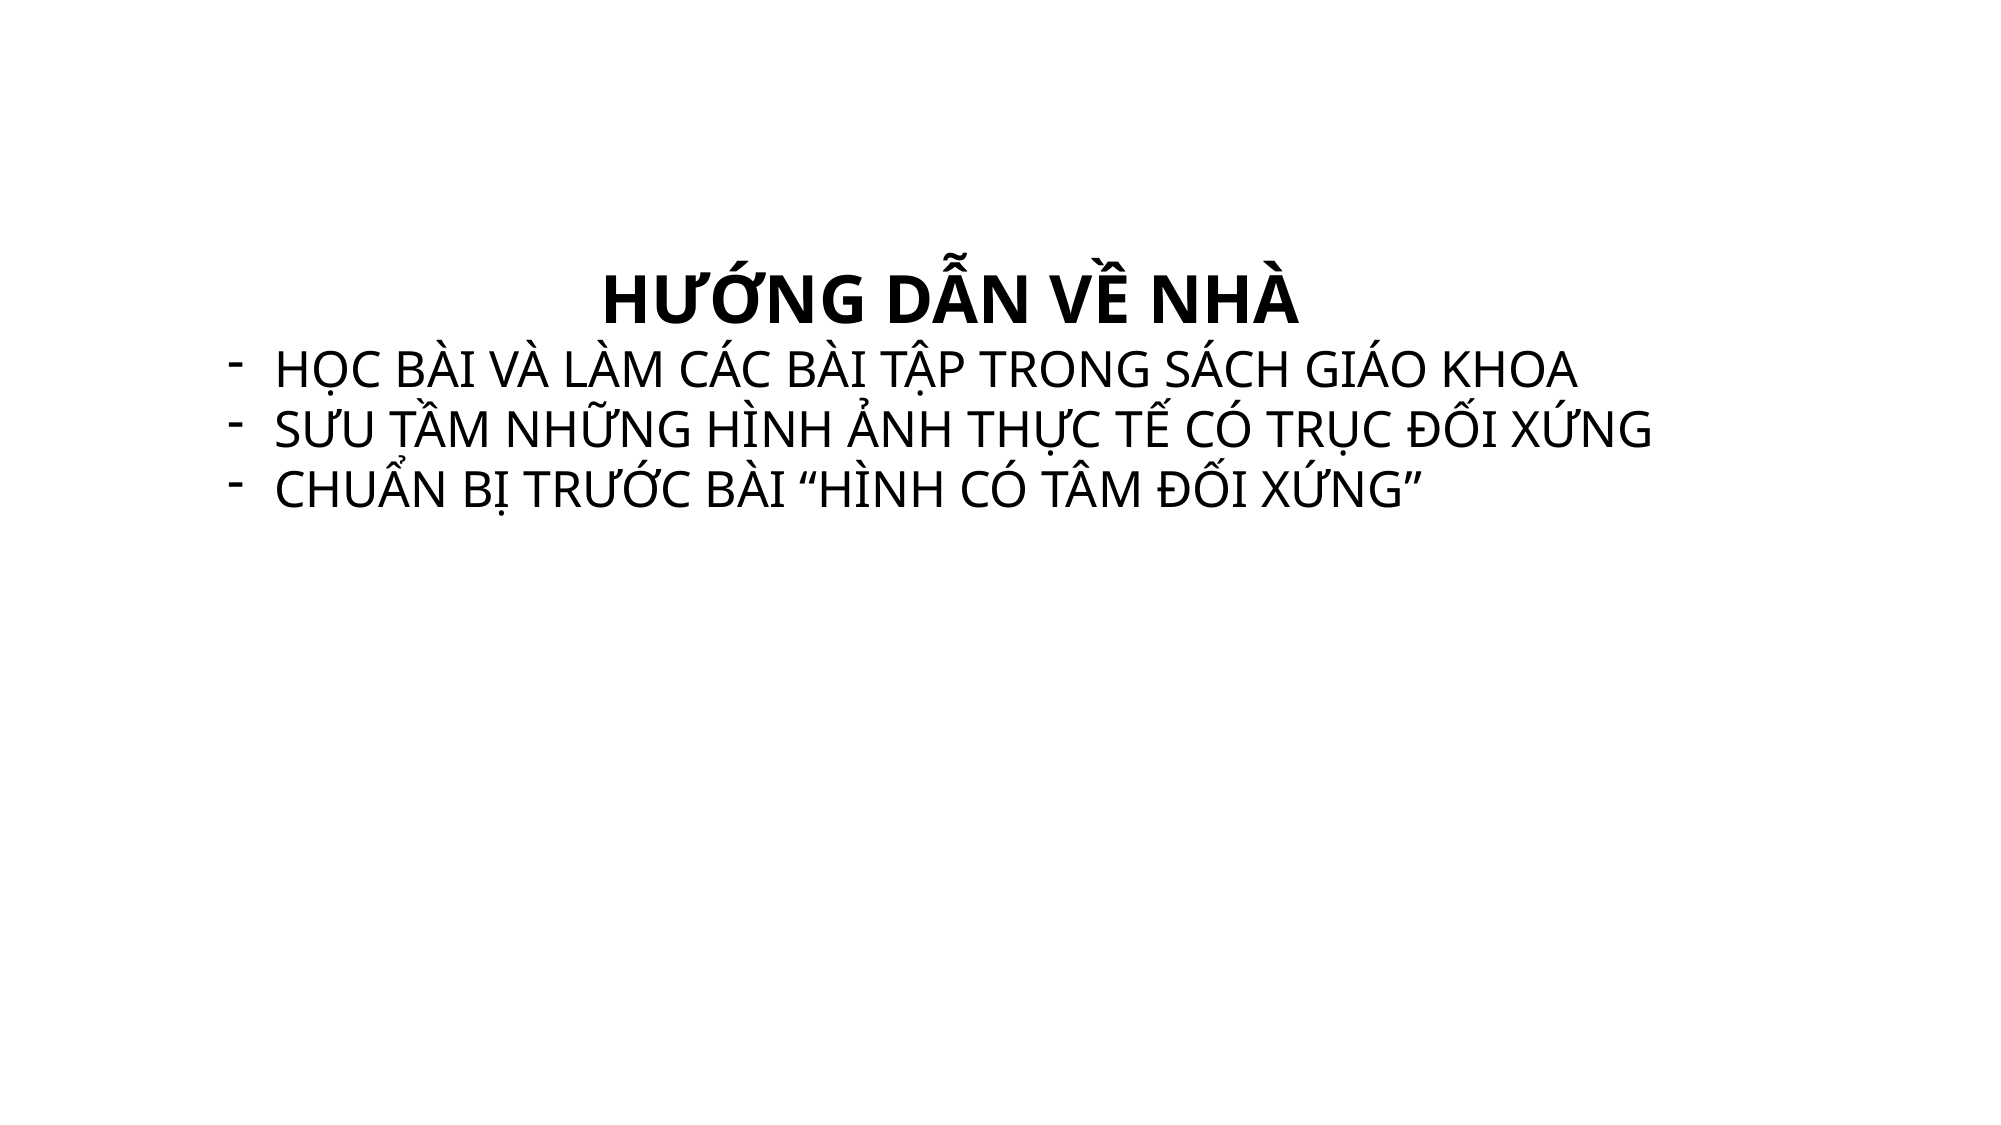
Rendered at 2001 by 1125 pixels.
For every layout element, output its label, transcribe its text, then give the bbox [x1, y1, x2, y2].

text_box HƯỚNG DẪN VỀ NHÀ HỌC BÀI VÀ LÀM CÁC BÀI TẬP TRONG SÁCH GIÁO KHOA SƯU TẦM NHỮNG HÌNH ẢNH THỰC TẾ CÓ TRỤC ĐỐI XỨNG CHUẨN BỊ TRƯỚC BÀI “HÌNH CÓ TÂM ĐỐI XỨNG” [212, 249, 1688, 525]
